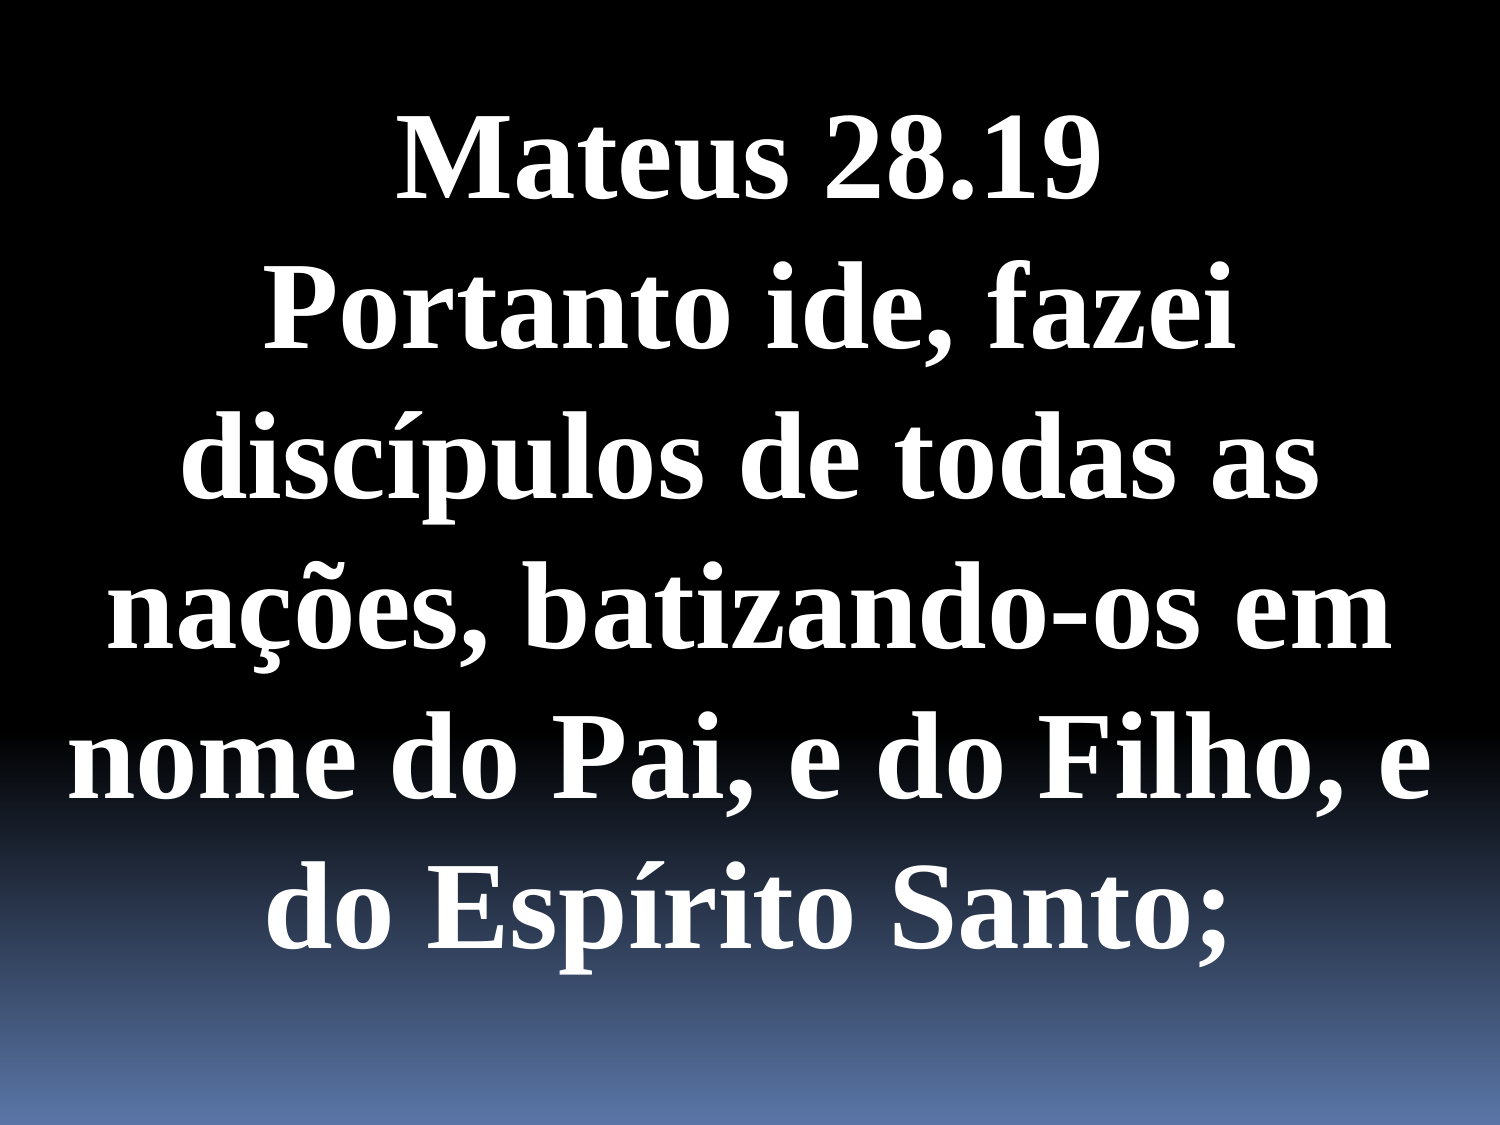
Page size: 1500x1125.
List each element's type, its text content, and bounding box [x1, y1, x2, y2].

text_box Mateus 28.19 Portanto ide, fazei discípulos de todas as nações, batizando-os em nome do Pai, e do Filho, e do Espírito Santo; [0, 66, 1500, 1072]
